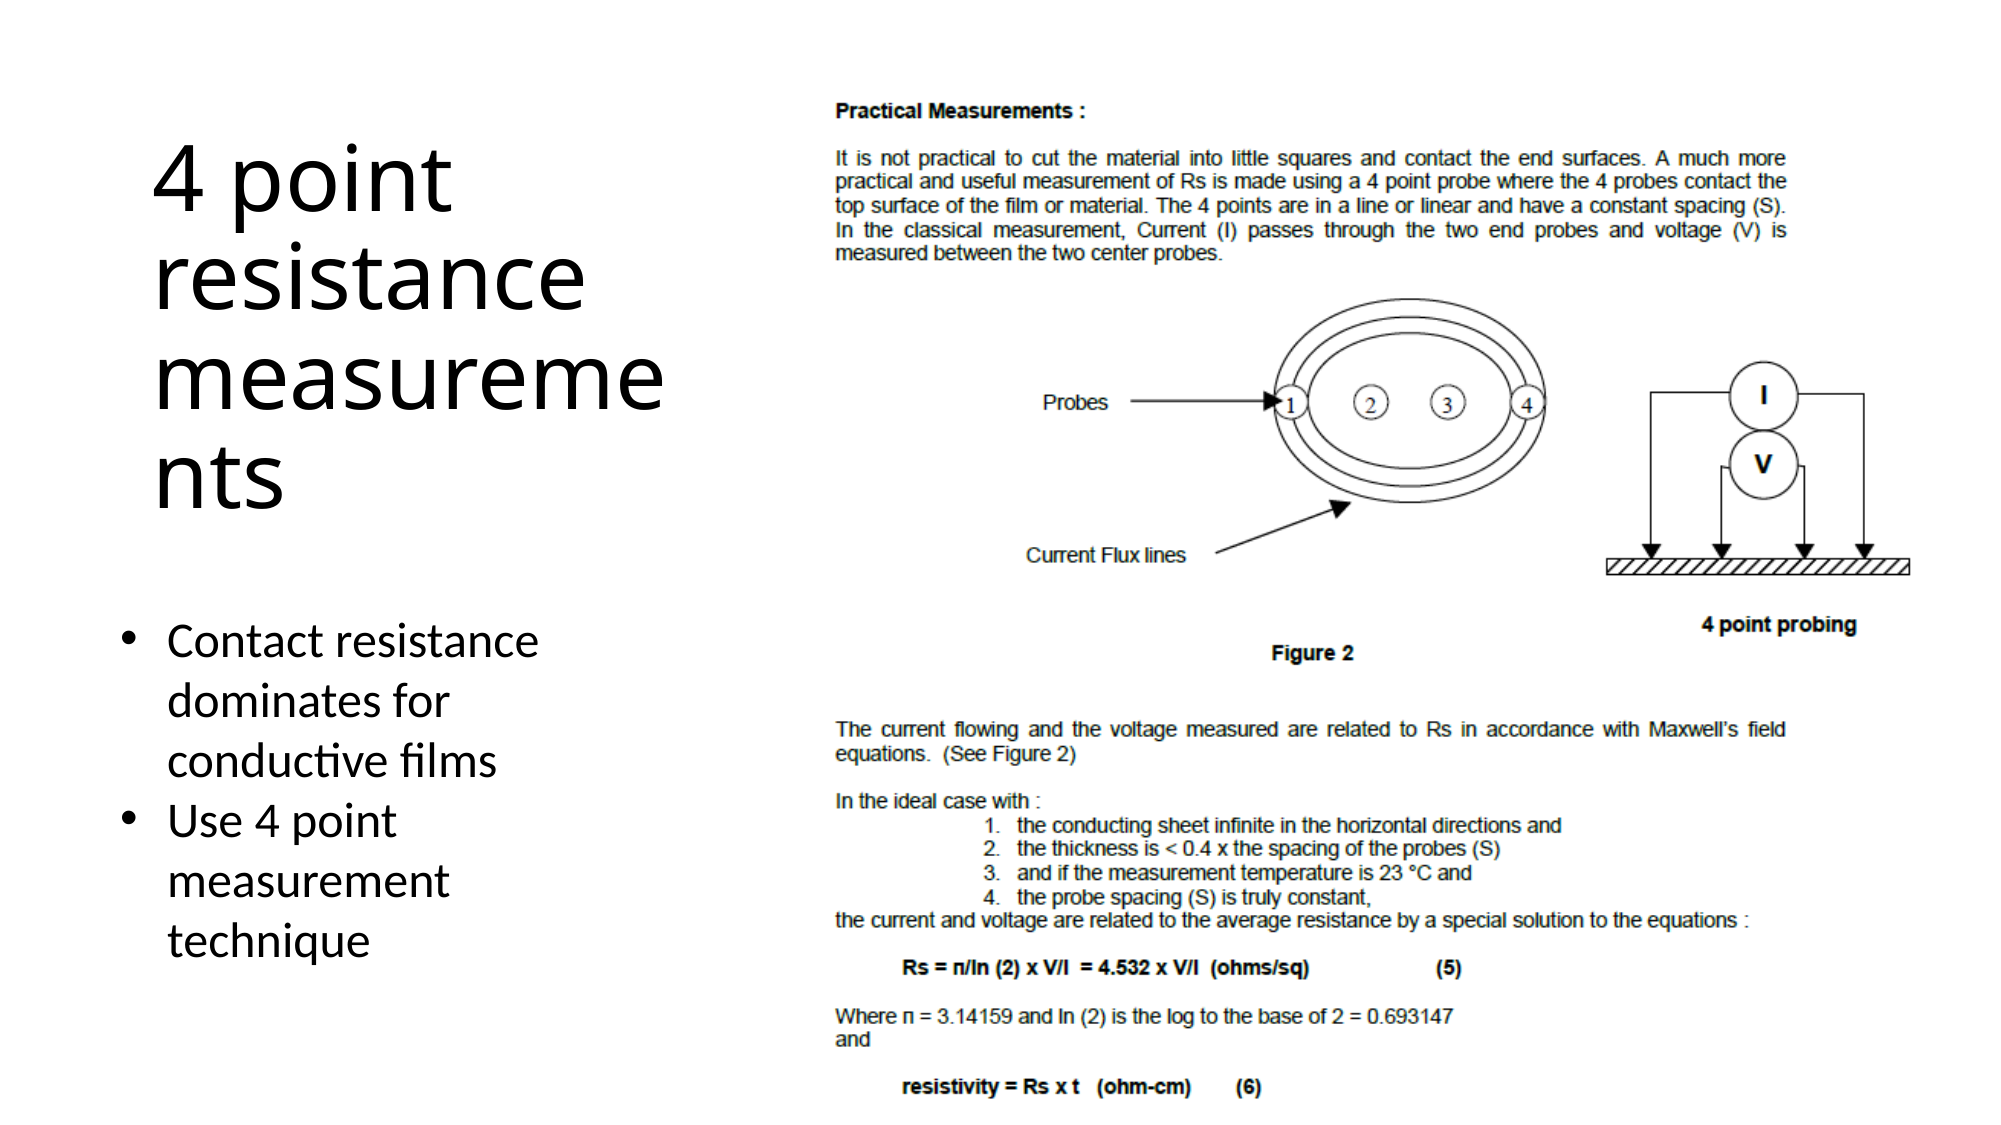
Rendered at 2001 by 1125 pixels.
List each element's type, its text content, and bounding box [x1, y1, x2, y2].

title 4 point resistance measurements [137, 59, 723, 600]
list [802, 91, 1867, 1111]
text_box Contact resistance dominates for conductive films Use 4 point measurement technique [105, 599, 662, 975]
picture [1586, 329, 1948, 651]
